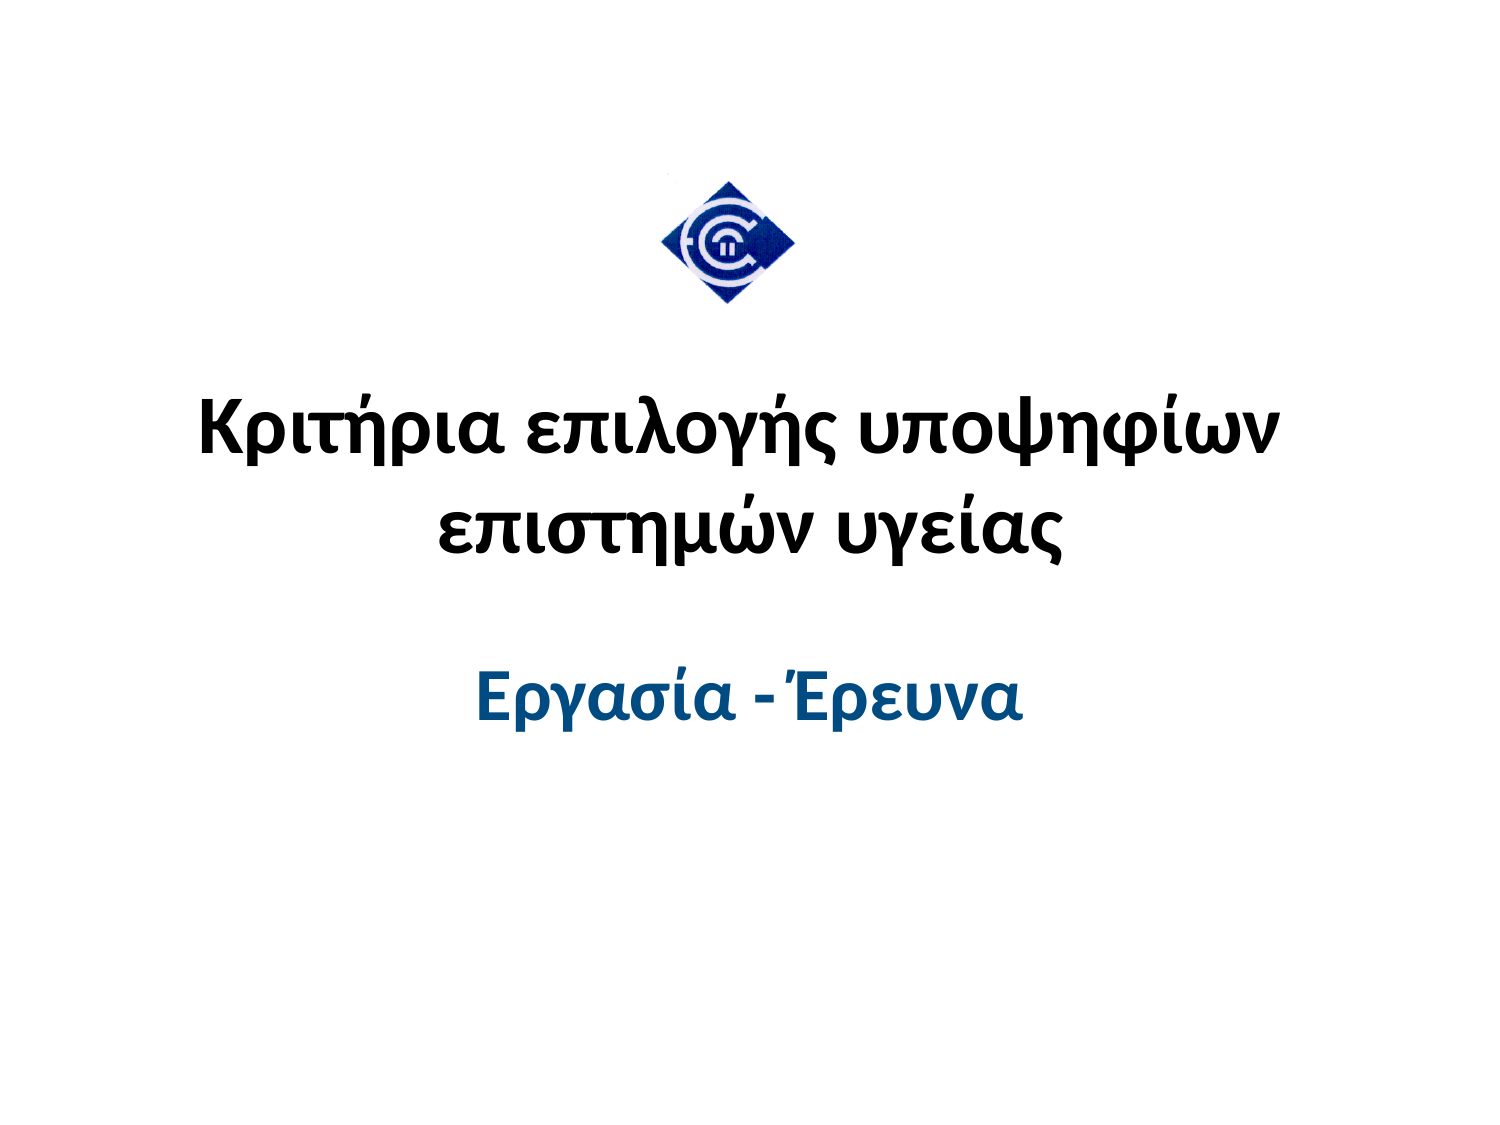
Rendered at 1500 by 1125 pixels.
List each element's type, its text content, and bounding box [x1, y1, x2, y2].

title Κριτήρια επιλογής υποψηφίων επιστημών υγείας [112, 349, 1388, 591]
subtitle Εργασία - Έρευνα [225, 637, 1275, 925]
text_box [655, 172, 800, 312]
